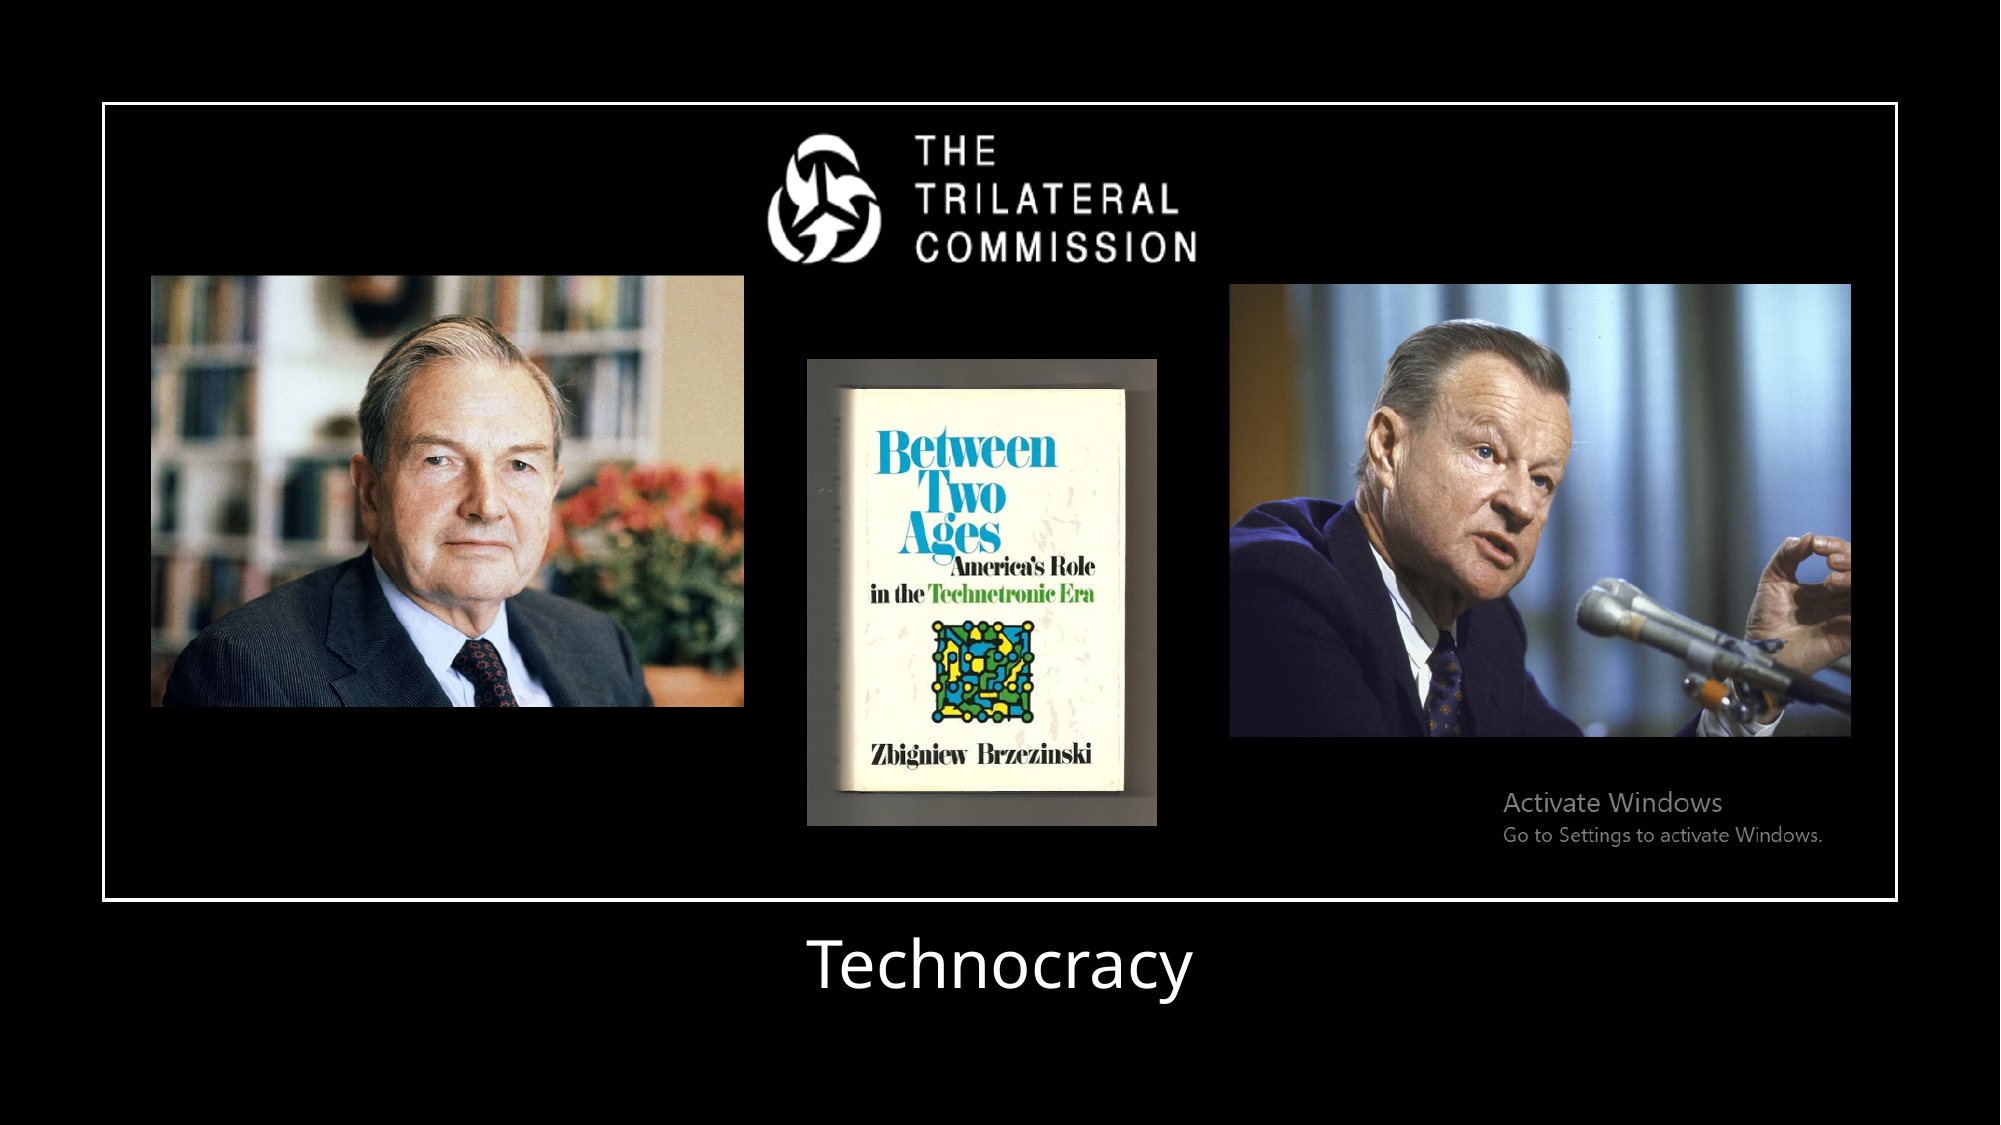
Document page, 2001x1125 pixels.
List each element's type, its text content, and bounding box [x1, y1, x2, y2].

title Technocracy [105, 914, 1895, 1020]
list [104, 104, 1895, 899]
